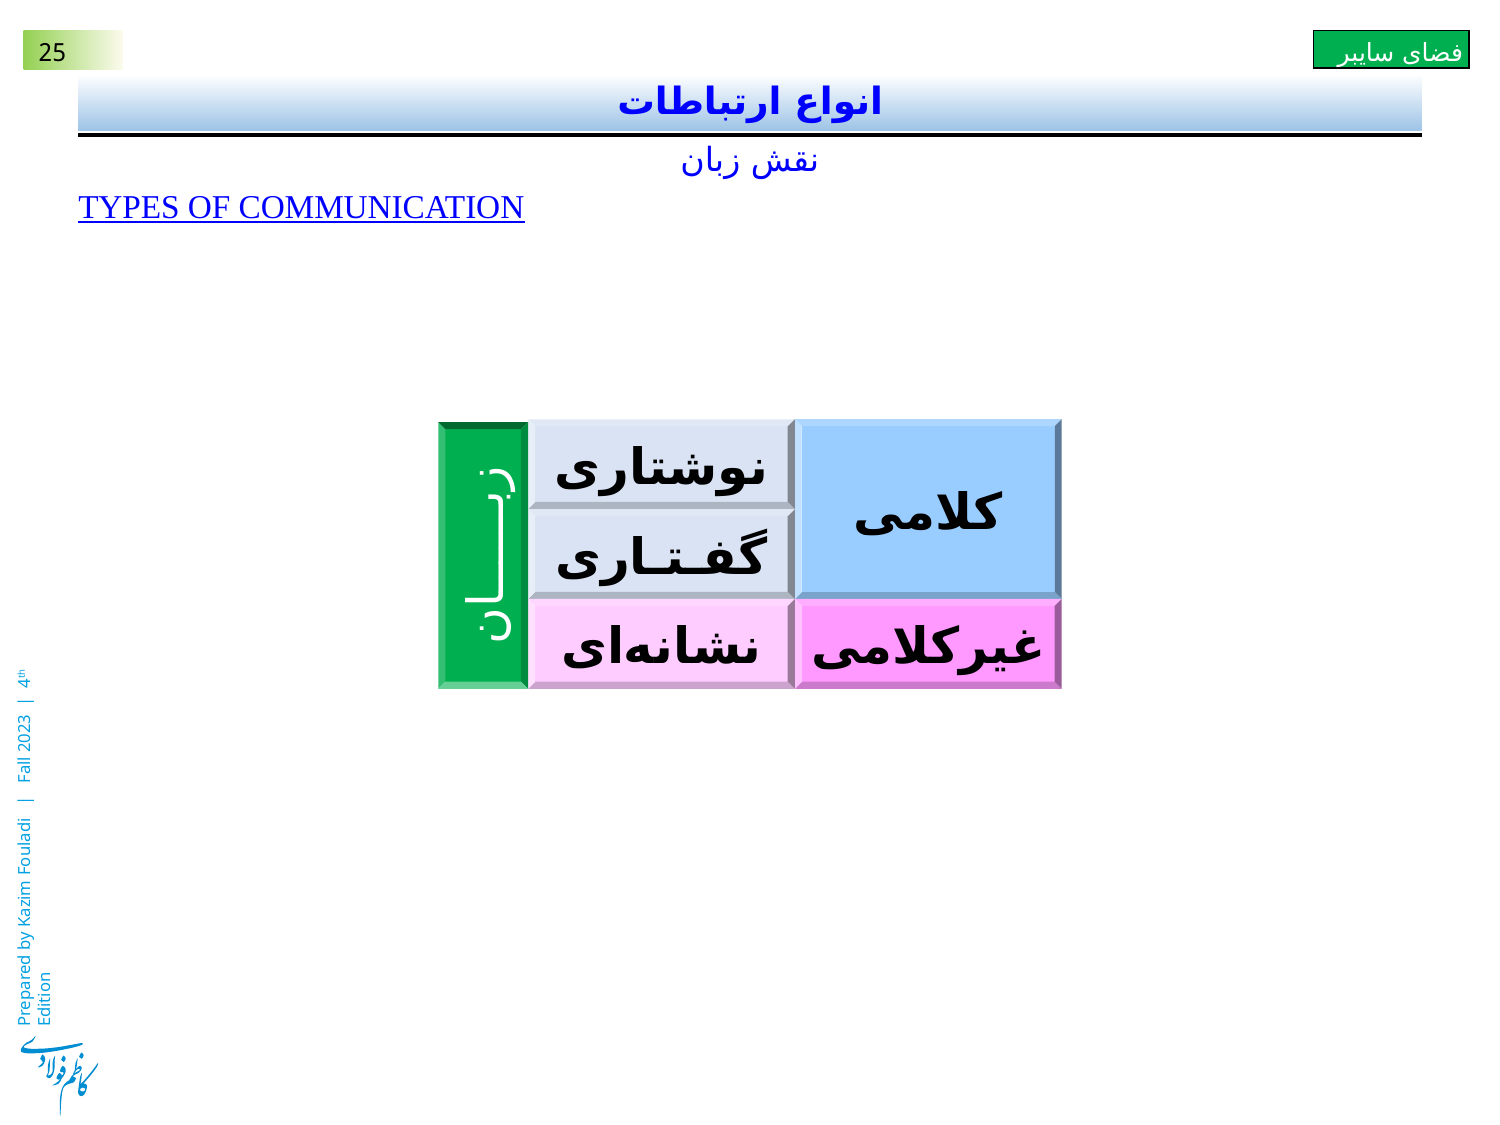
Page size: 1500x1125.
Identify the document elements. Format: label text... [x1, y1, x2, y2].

list نقش زبان [78, 139, 1422, 183]
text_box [438, 419, 1062, 689]
list Types of Communication [78, 183, 1422, 217]
title انواع ارتباطات [78, 75, 1422, 131]
